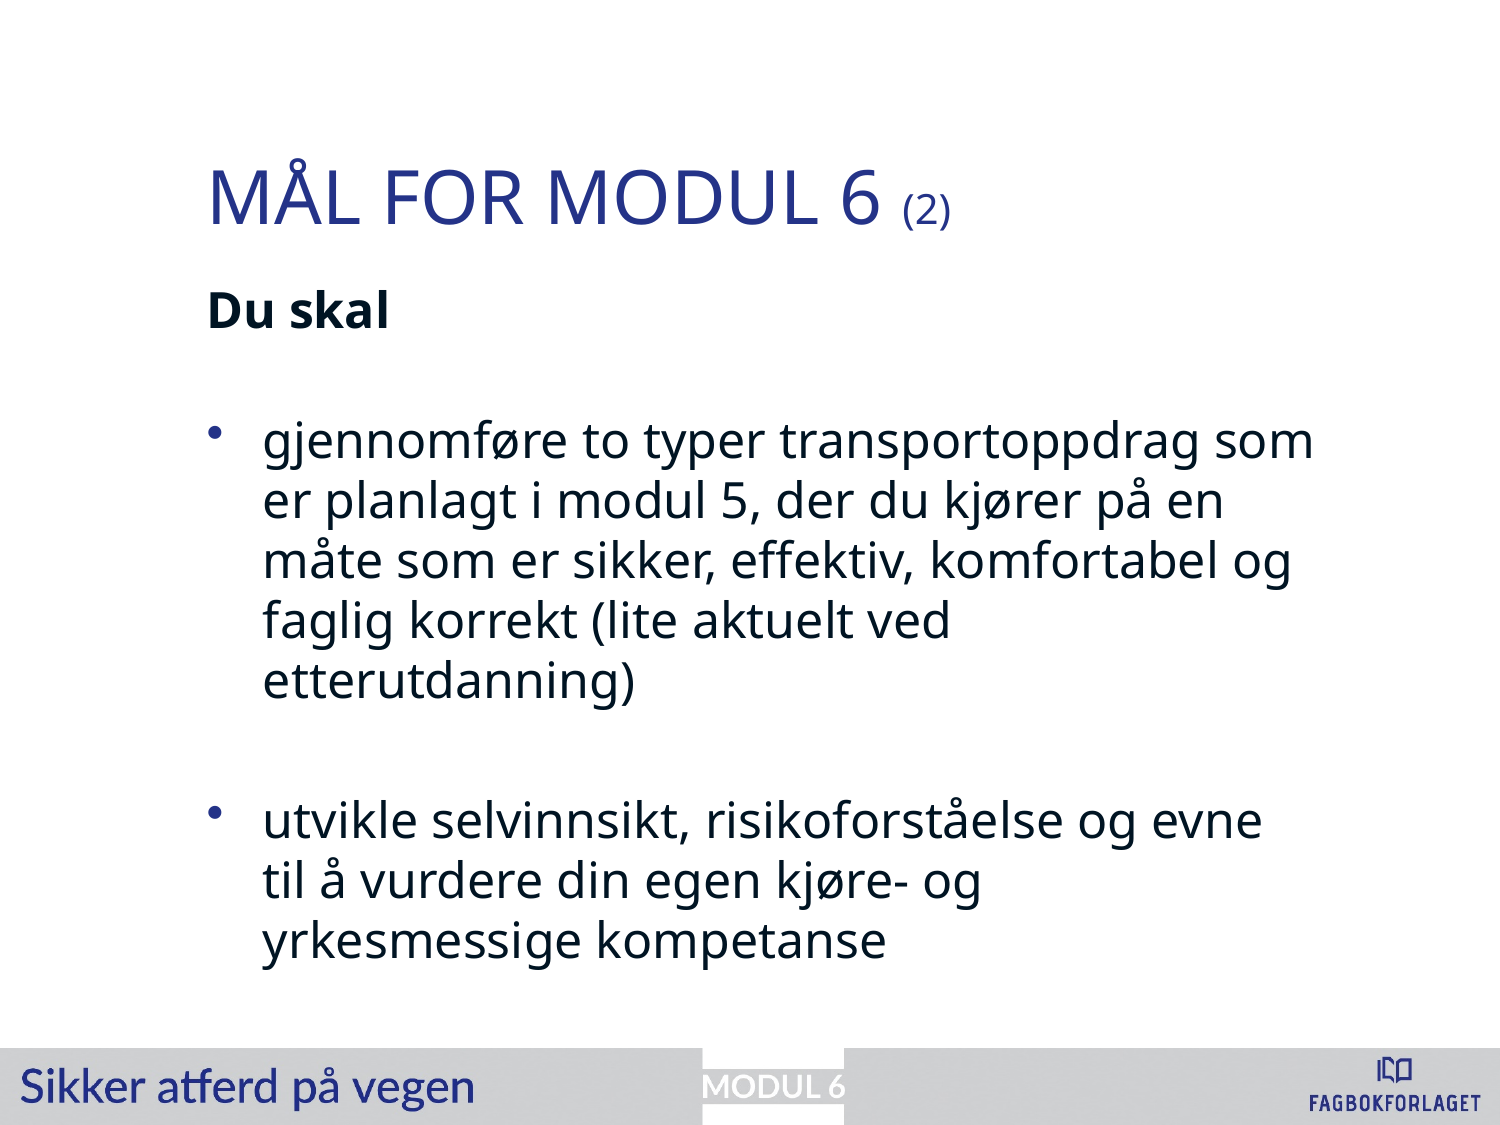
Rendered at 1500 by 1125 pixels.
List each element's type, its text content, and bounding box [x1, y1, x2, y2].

picture [0, 1048, 1500, 1125]
title Mål for modul 6 (2) [206, 149, 1428, 255]
list Du skal gjennomføre to typer transportoppdrag som er planlagt i modul 5, der du kjører på en måte som er sikker, effektiv, komfortabel og faglig korrekt (lite aktuelt ved etterutdanning) utvikle selvinnsikt, risikoforståelse og evne til å vurdere din egen kjøre- og yrkesmessige kompetanse [206, 278, 1317, 993]
